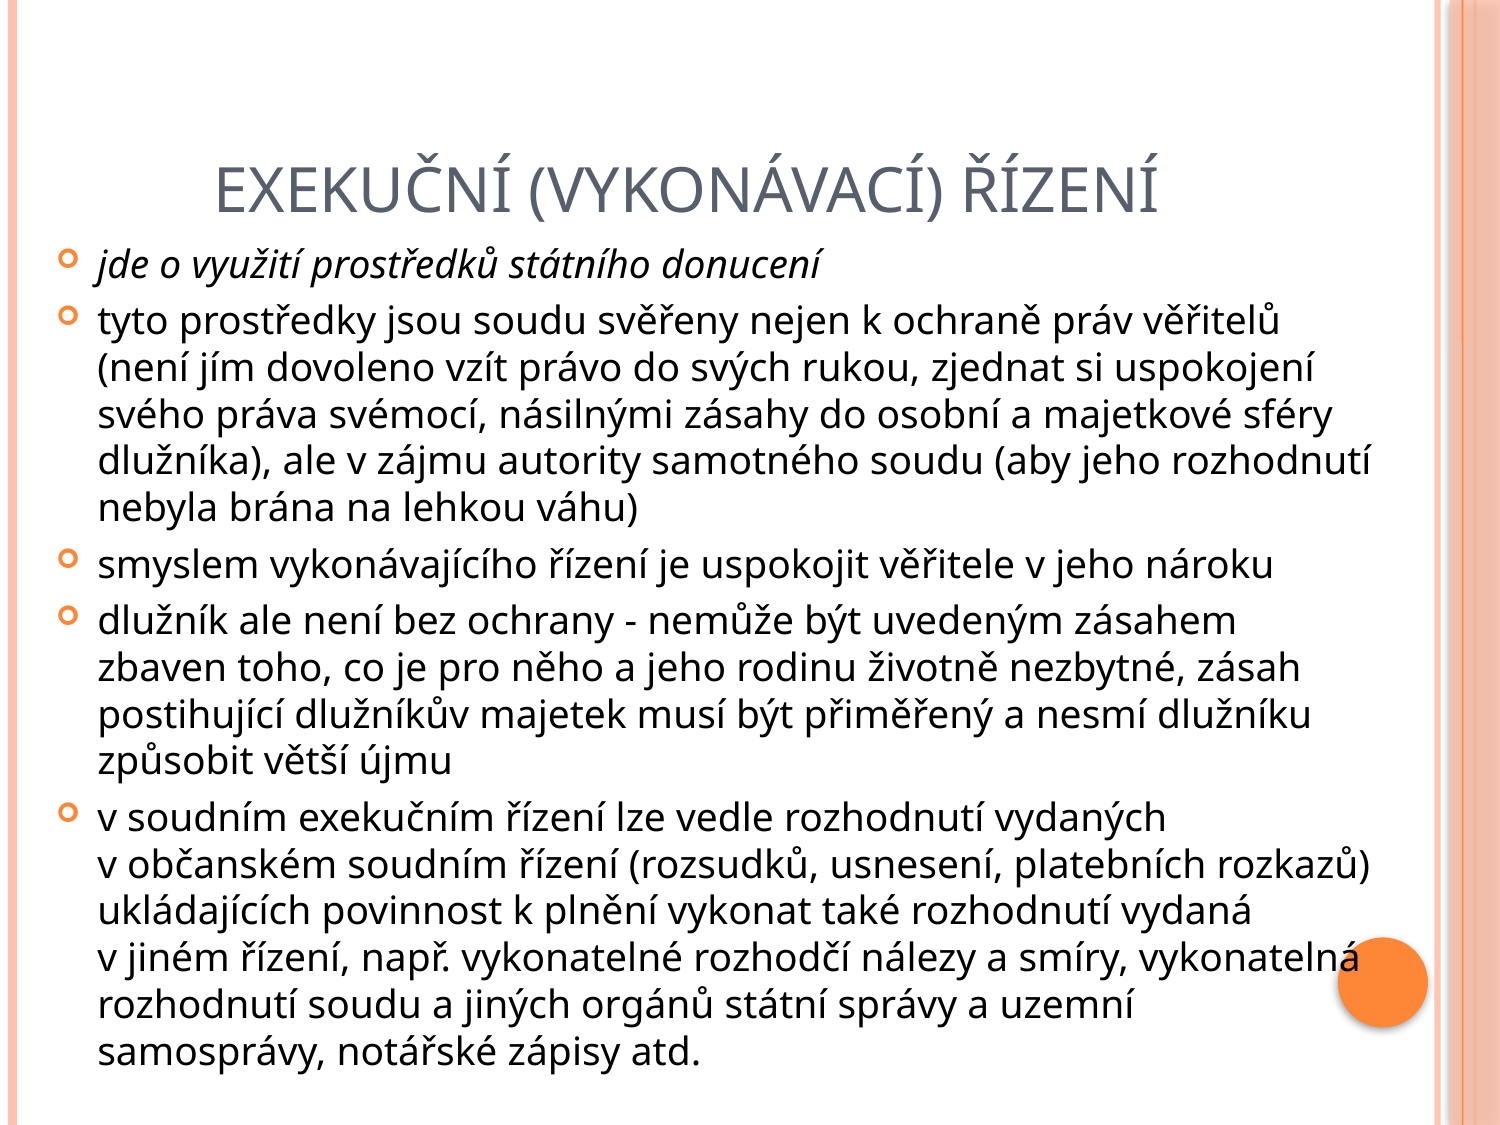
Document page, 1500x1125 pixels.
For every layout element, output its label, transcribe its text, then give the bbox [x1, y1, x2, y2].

title Exekuční (vykonávací) řízení [75, 45, 1300, 231]
list jde o využití prostředků státního donucení tyto prostředky jsou soudu svěřeny nejen k ochraně práv věřitelů (není jím dovoleno vzít právo do svých rukou, zjednat si uspokojení svého práva svémocí, násilnými zásahy do osobní a majetkové sféry dlužníka), ale v zájmu autority samotného soudu (aby jeho rozhodnutí nebyla brána na lehkou váhu) smyslem vykonávajícího řízení je uspokojit věřitele v jeho nároku dlužník ale není bez ochrany - nemůže být uvedeným zásahem zbaven toho, co je pro něho a jeho rodinu životně nezbytné, zásah postihující dlužníkův majetek musí být přiměřený a nesmí dlužníku způsobit větší újmu v soudním exekučním řízení lze vedle rozhodnutí vydaných v občanském soudním řízení (rozsudků, usnesení, platebních rozkazů) ukládajících povinnost k plnění vykonat také rozhodnutí vydaná v jiném řízení, např. vykonatelné rozhodčí nálezy a smíry, vykonatelná rozhodnutí soudu a jiných orgánů státní správy a uzemní samosprávy, notářské zápisy atd. [41, 231, 1388, 1083]
